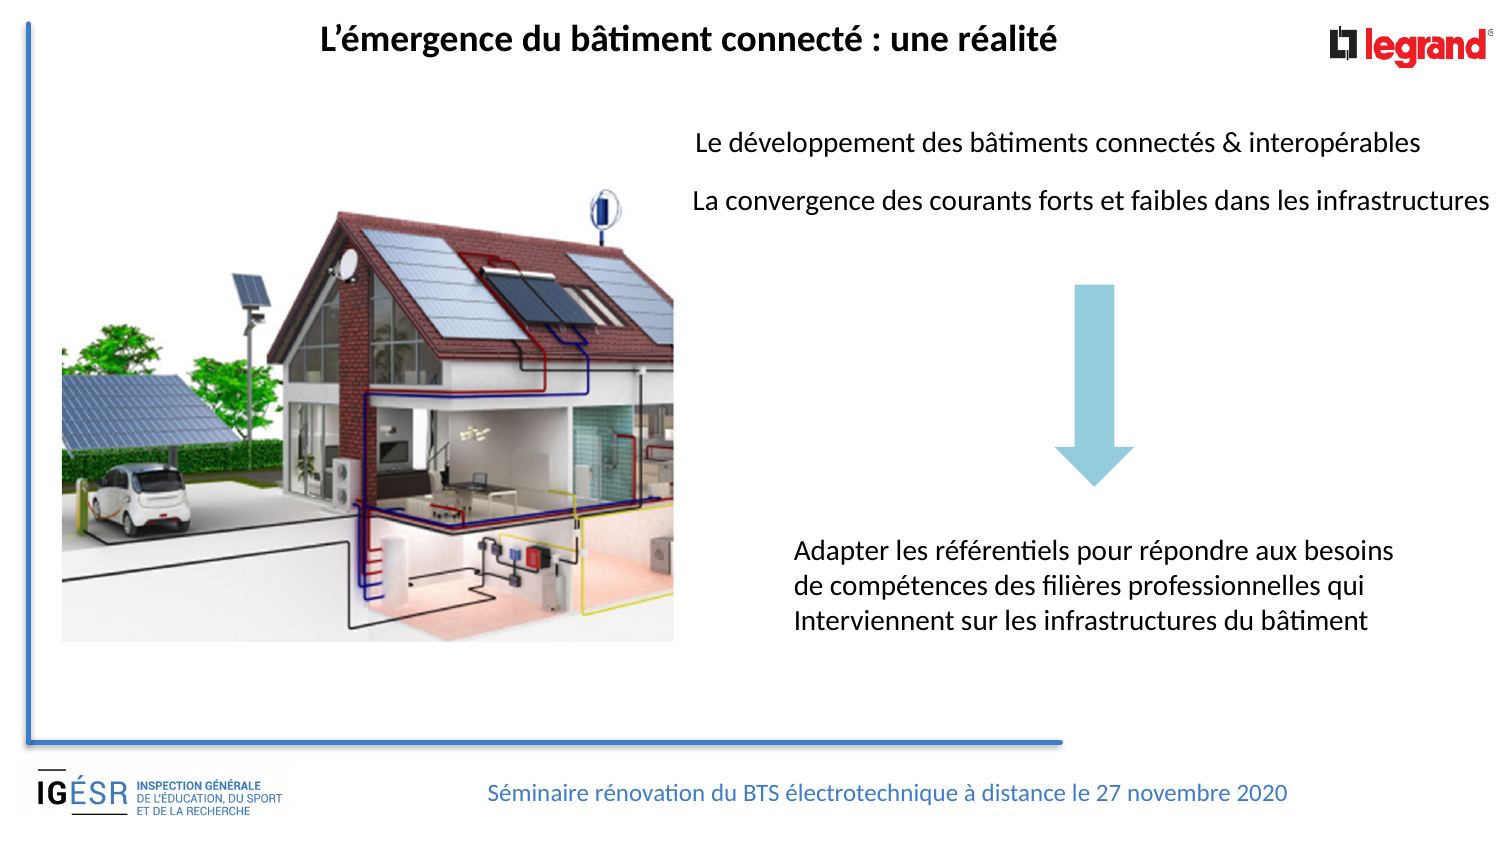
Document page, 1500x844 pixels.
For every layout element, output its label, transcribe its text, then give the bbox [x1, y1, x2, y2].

picture [12, 760, 296, 822]
text_box Adapter les référentiels pour répondre aux besoins de compétences des filières professionnelles qui Interviennent sur les infrastructures du bâtiment [779, 524, 1417, 644]
text_box Le développement des bâtiments connectés & interopérables [683, 115, 1437, 166]
text_box La convergence des courants forts et faibles dans les infrastructures [687, 173, 1500, 224]
text_box [1052, 282, 1137, 489]
picture [1329, 26, 1494, 68]
text_box L’émergence du bâtiment connecté : une réalité [153, 6, 1226, 66]
picture [61, 115, 682, 656]
